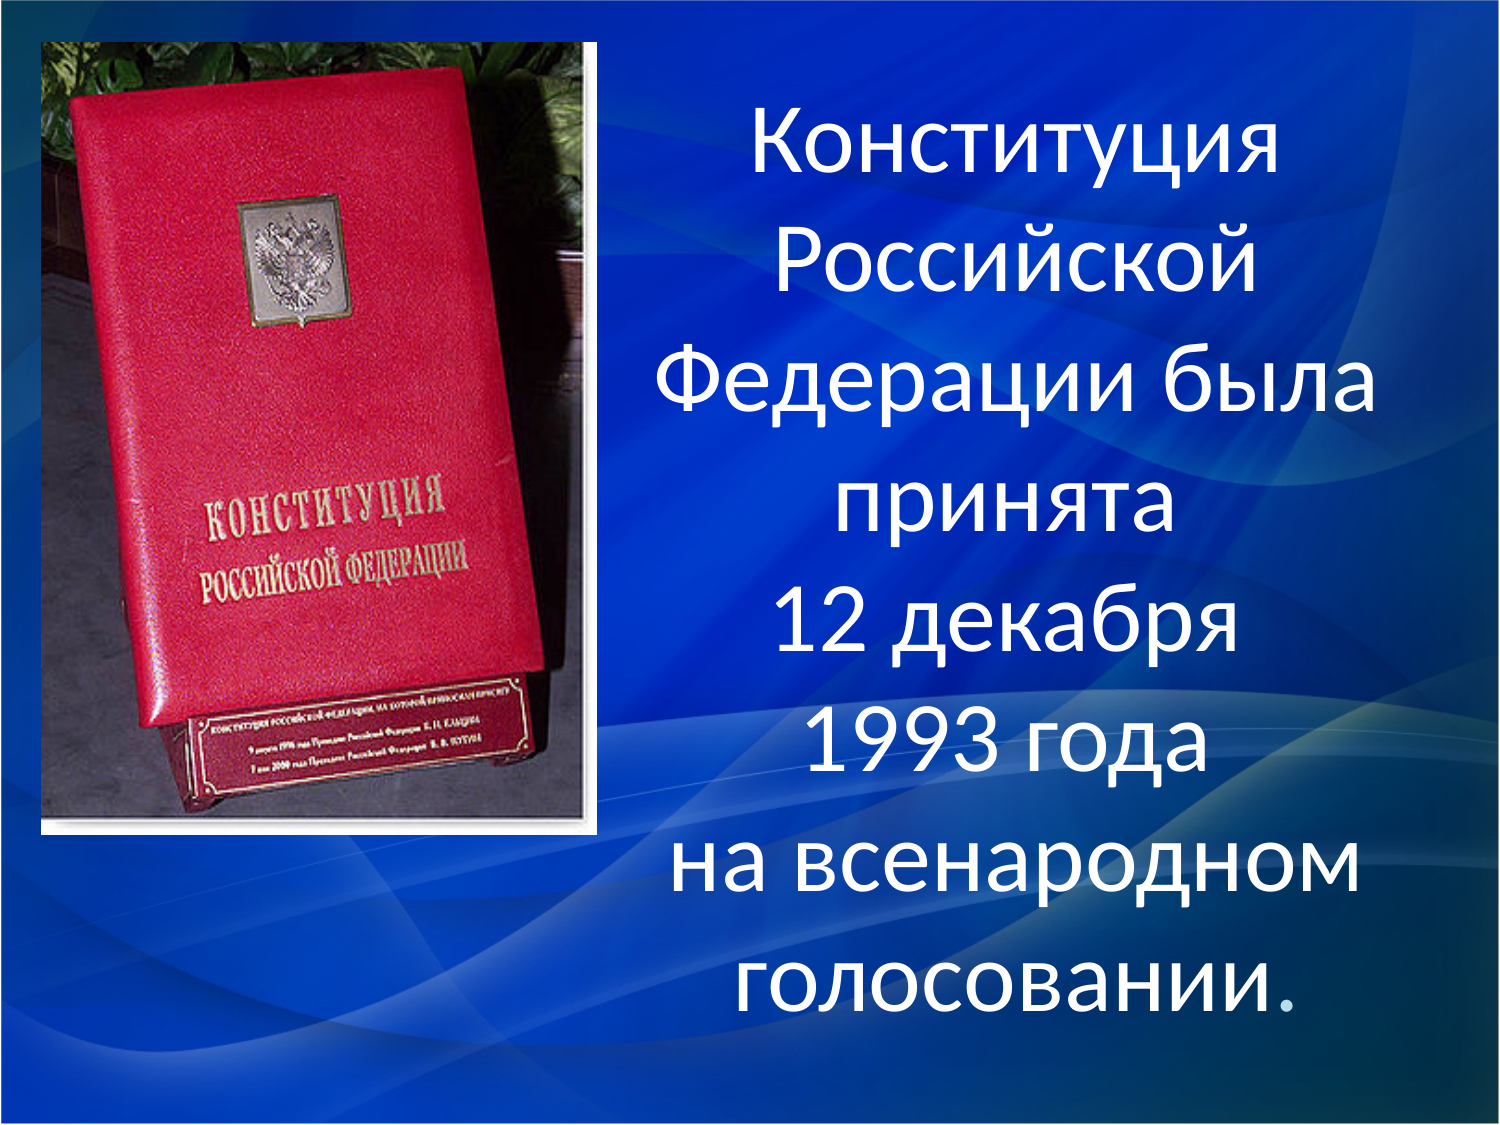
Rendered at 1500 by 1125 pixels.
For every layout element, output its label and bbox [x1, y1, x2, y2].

picture [0, 0, 1500, 1125]
list [41, 42, 597, 835]
